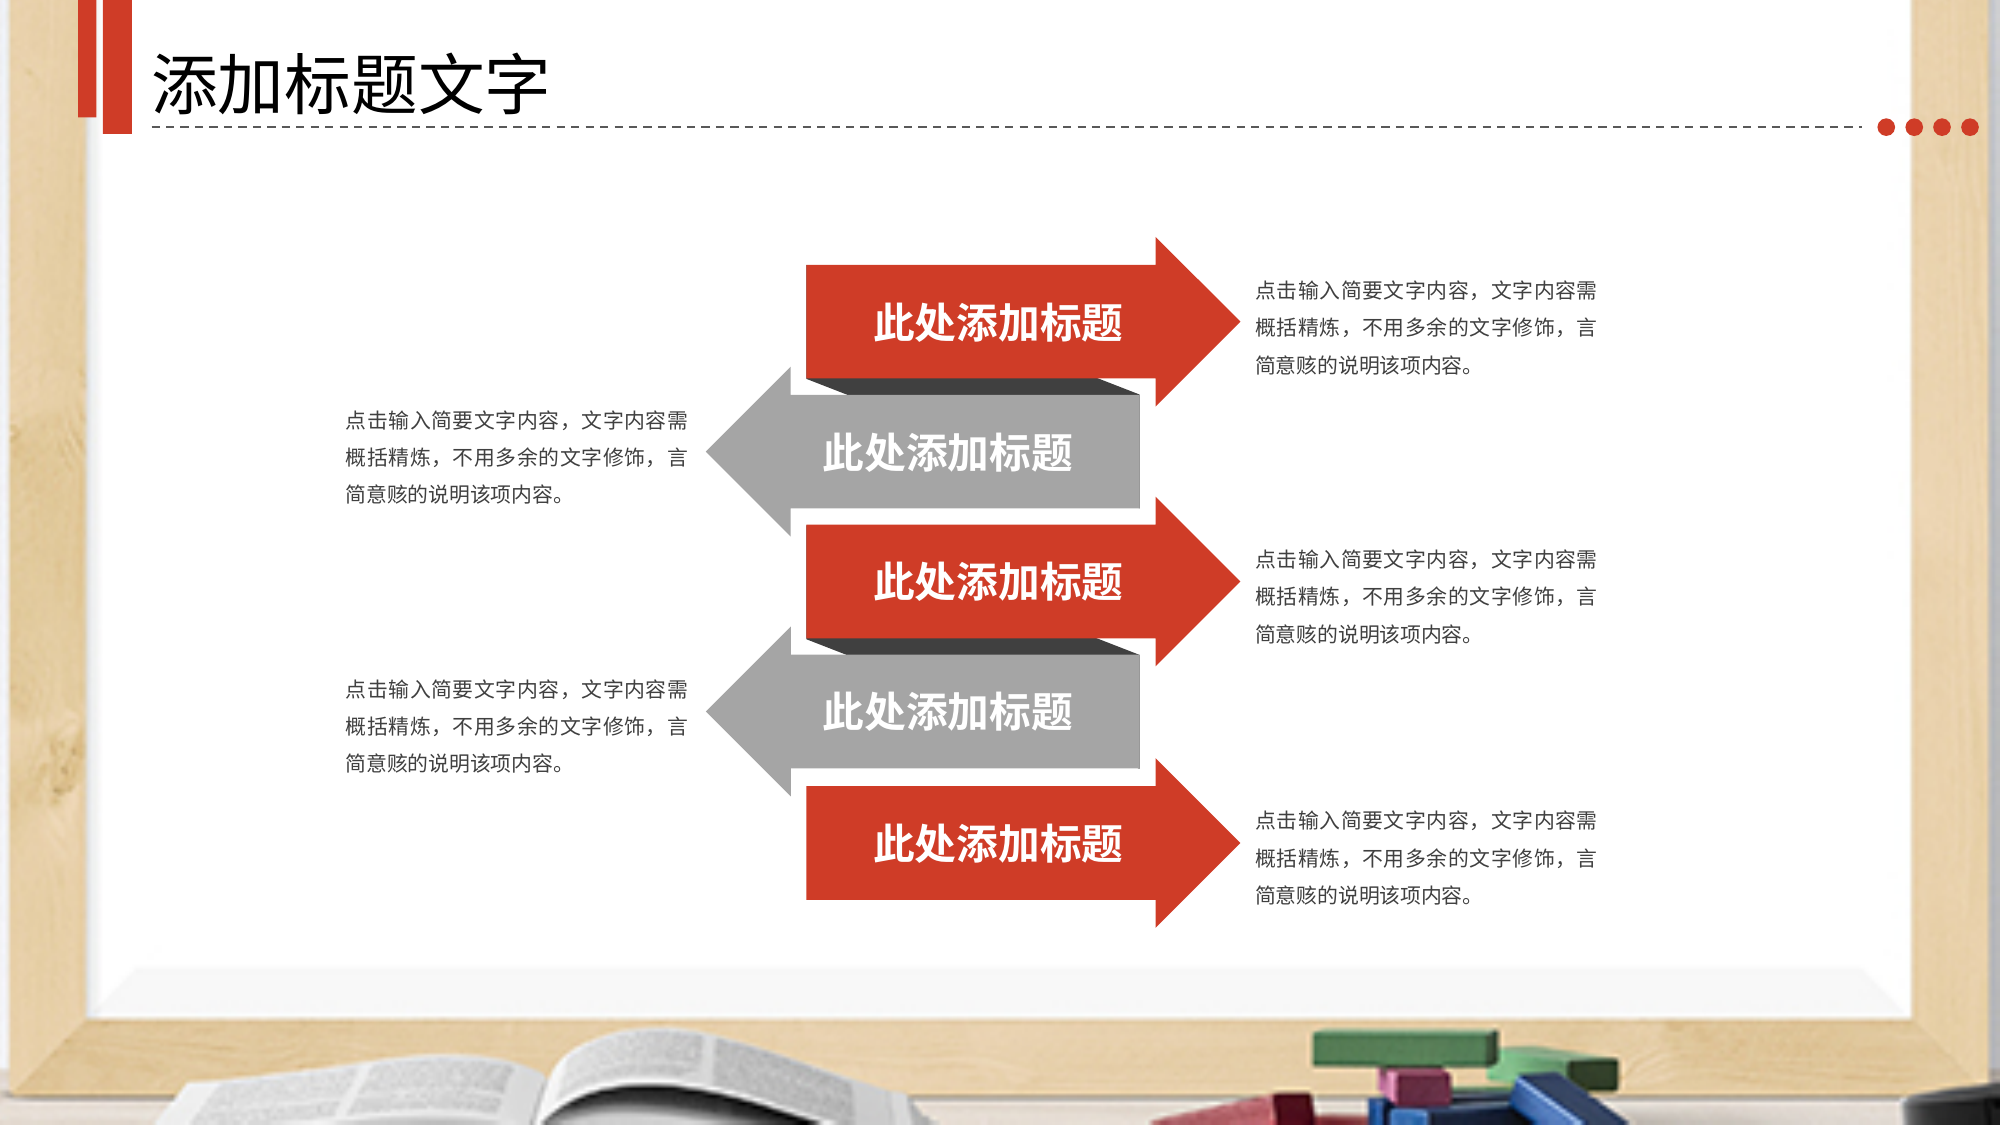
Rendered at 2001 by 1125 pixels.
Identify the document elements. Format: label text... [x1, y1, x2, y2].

text_box [805, 494, 1242, 669]
text_box [704, 623, 1141, 799]
text_box 点击输入简要文字内容，文字内容需概括精炼，不用多余的文字修饰，言简意赅的说明该项内容。 [345, 394, 689, 508]
text_box [1932, 117, 1952, 138]
text_box [1904, 117, 1925, 138]
text_box 点击输入简要文字内容，文字内容需概括精炼，不用多余的文字修饰，言简意赅的说明该项内容。 [1255, 795, 1598, 908]
text_box [806, 380, 1139, 393]
text_box 点击输入简要文字内容，文字内容需概括精炼，不用多余的文字修饰，言简意赅的说明该项内容。 [1255, 264, 1598, 378]
text_box [102, 0, 133, 135]
text_box 此处添加标题 [857, 556, 1140, 607]
text_box 此处添加标题 [806, 426, 1090, 477]
text_box [805, 640, 1138, 653]
text_box 点击输入简要文字内容，文字内容需概括精炼，不用多余的文字修饰，言简意赅的说明该项内容。 [1255, 533, 1598, 647]
text_box 此处添加标题 [857, 296, 1140, 347]
text_box [1960, 117, 1980, 138]
text_box [805, 755, 1242, 931]
text_box [805, 234, 1242, 410]
text_box 点击输入简要文字内容，文字内容需概括精炼，不用多余的文字修饰，言简意赅的说明该项内容。 [345, 663, 689, 777]
text_box [704, 364, 1141, 540]
text_box [77, 0, 97, 118]
text_box 此处添加标题 [806, 686, 1090, 737]
text_box [1876, 117, 1897, 138]
text_box 此处添加标题 [857, 817, 1140, 868]
picture [0, 0, 2000, 1125]
